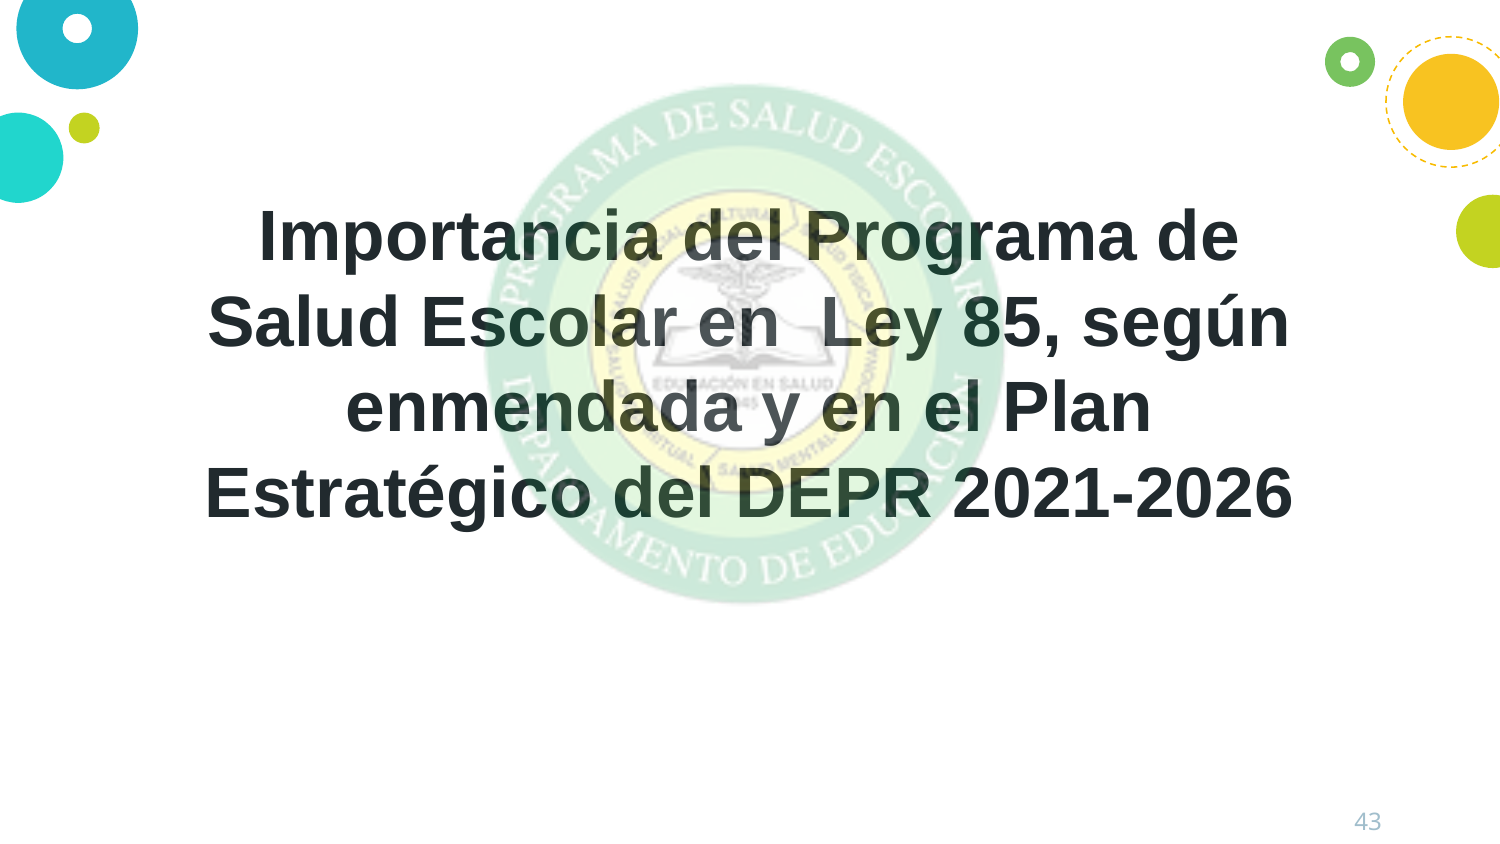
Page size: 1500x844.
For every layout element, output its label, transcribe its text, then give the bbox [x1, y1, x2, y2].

title Importancia del Programa de Salud Escolar en Ley 85, según enmendada y en el Plan Estratégico del DEPR 2021-2026 [1035, 159, 1313, 562]
picture [470, 66, 1030, 638]
slide_number 43 [1059, 798, 1397, 844]
title Importancia del Programa de Salud Escolar en Ley 85, según enmendada y en el Plan Estratégico del DEPR 2021-2026 [187, 159, 465, 562]
